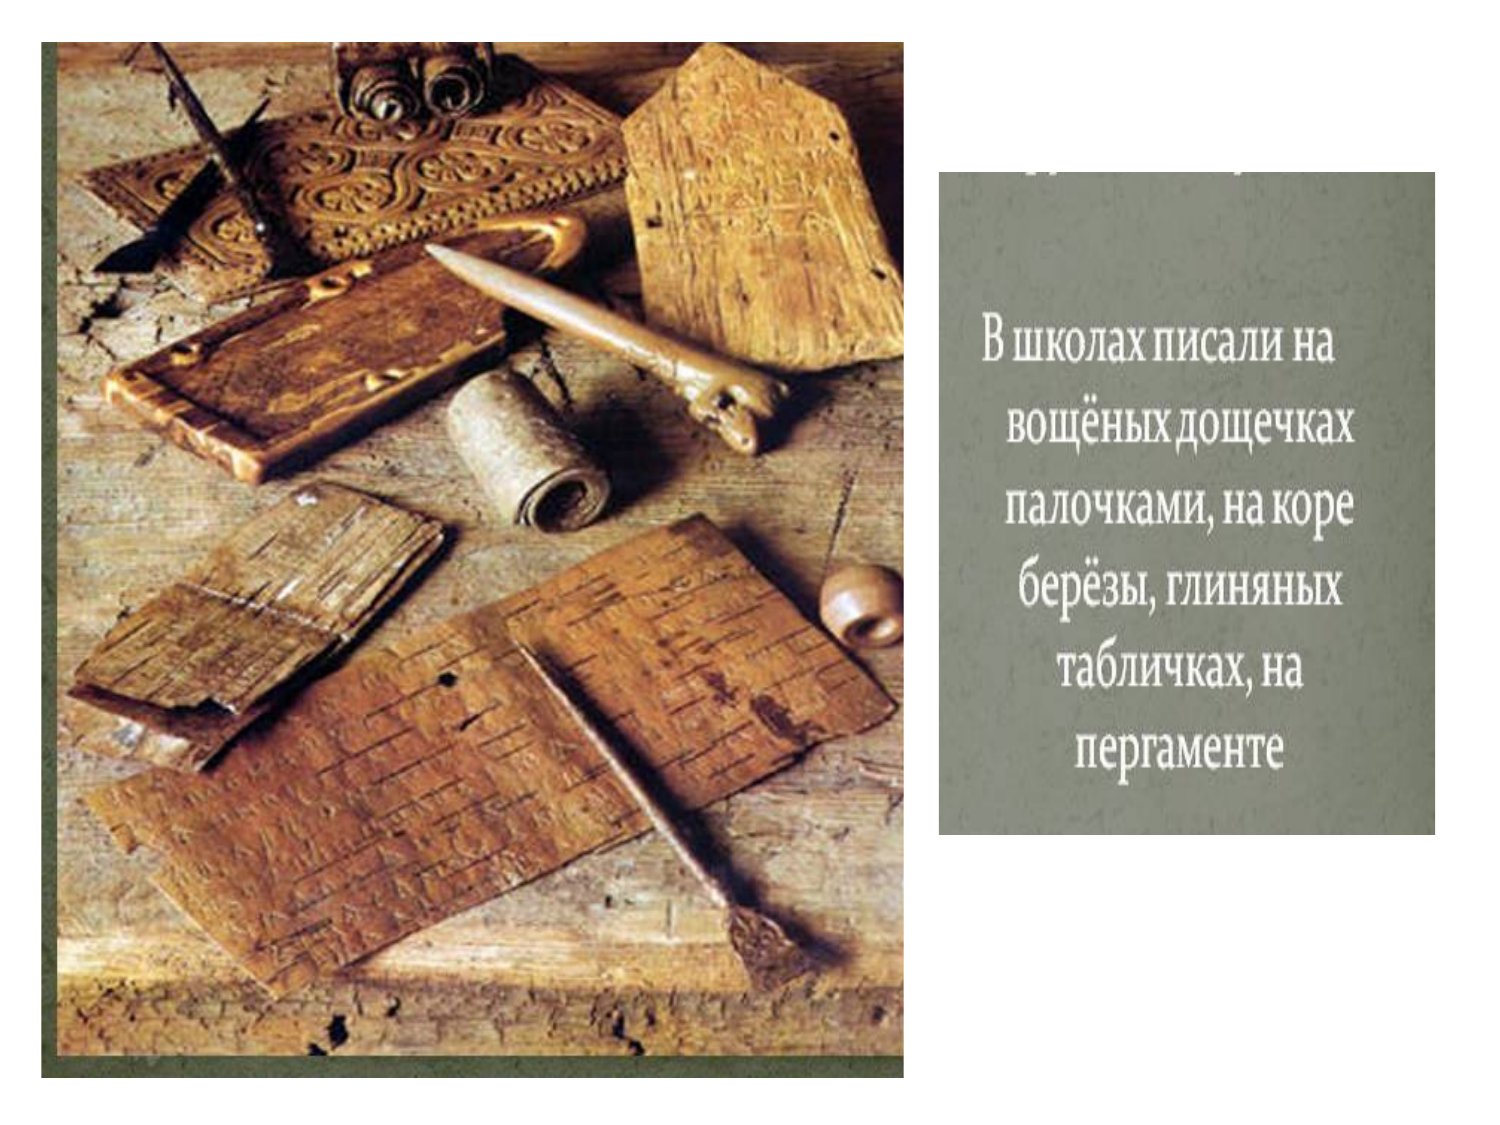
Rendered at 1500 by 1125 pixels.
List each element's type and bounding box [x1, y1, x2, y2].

picture [938, 172, 1436, 835]
picture [40, 42, 904, 1078]
